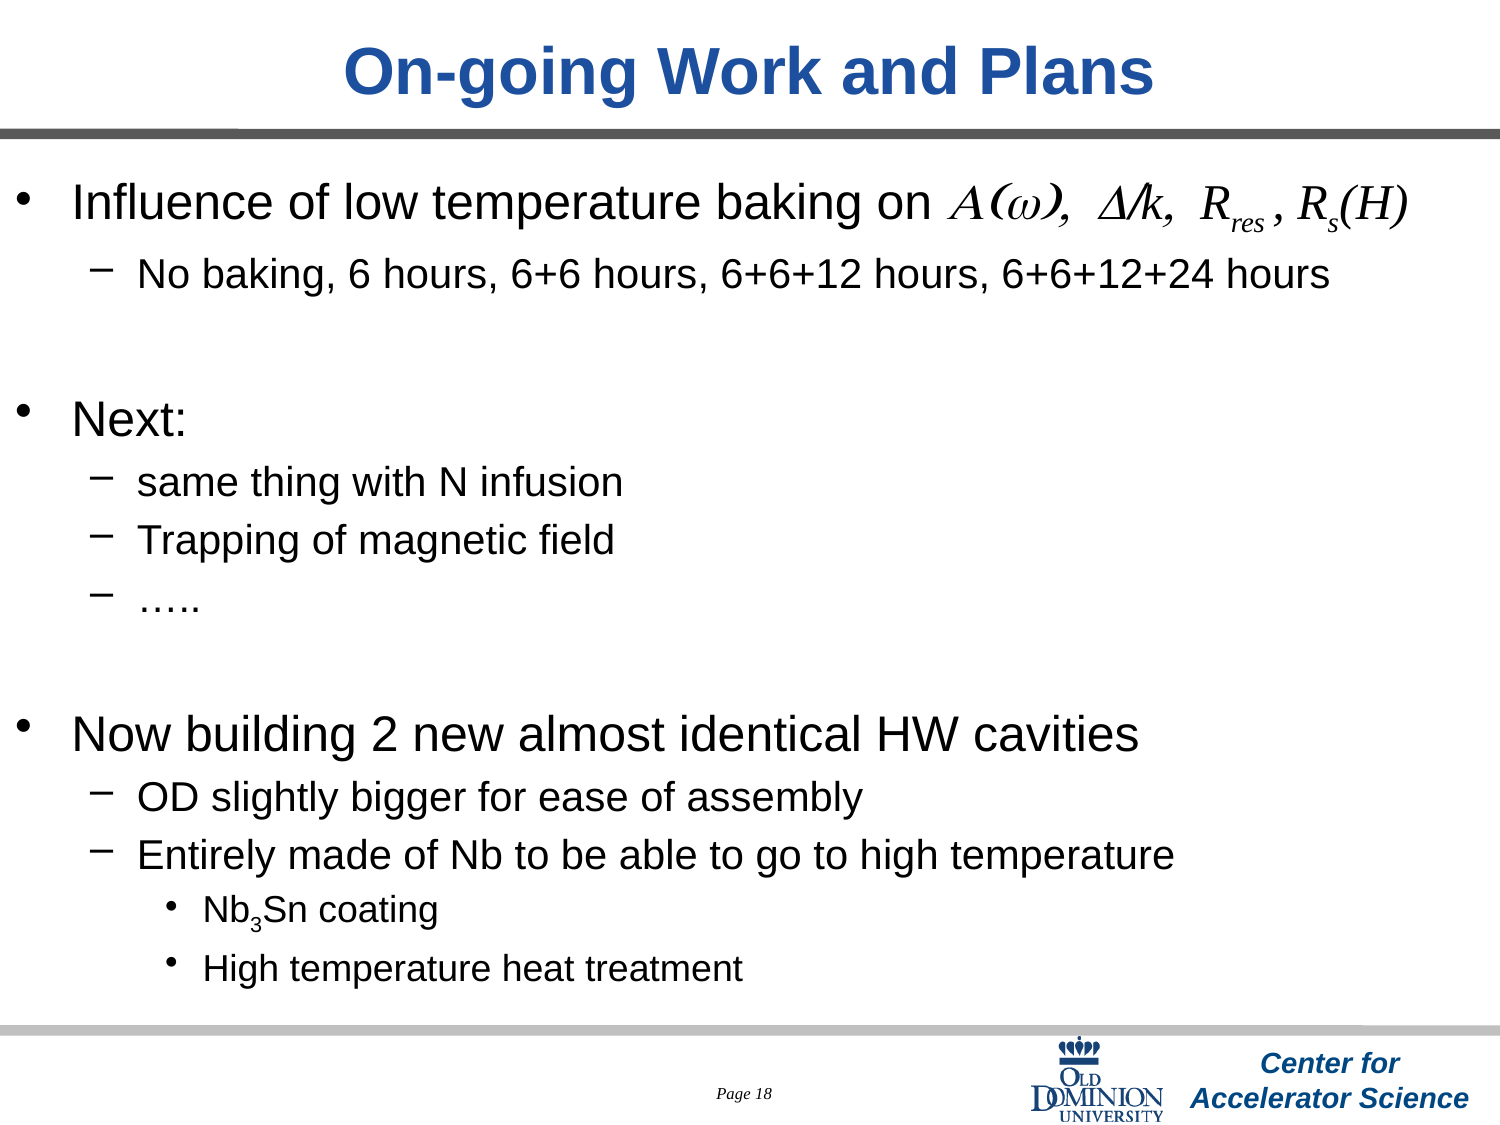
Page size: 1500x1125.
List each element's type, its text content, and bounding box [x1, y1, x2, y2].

list Influence of low temperature baking on A(w), D/k, Rres , Rs(H) No baking, 6 hours, 6+6 hours, 6+6+12 hours, 6+6+12+24 hours Next: same thing with N infusion Trapping of magnetic field ….. Now building 2 new almost identical HW cavities OD slightly bigger for ease of assembly Entirely made of Nb to be able to go to high temperature Nb3Sn coating High temperature heat treatment [0, 162, 1500, 1026]
title On-going Work and Plans [0, 0, 1500, 136]
